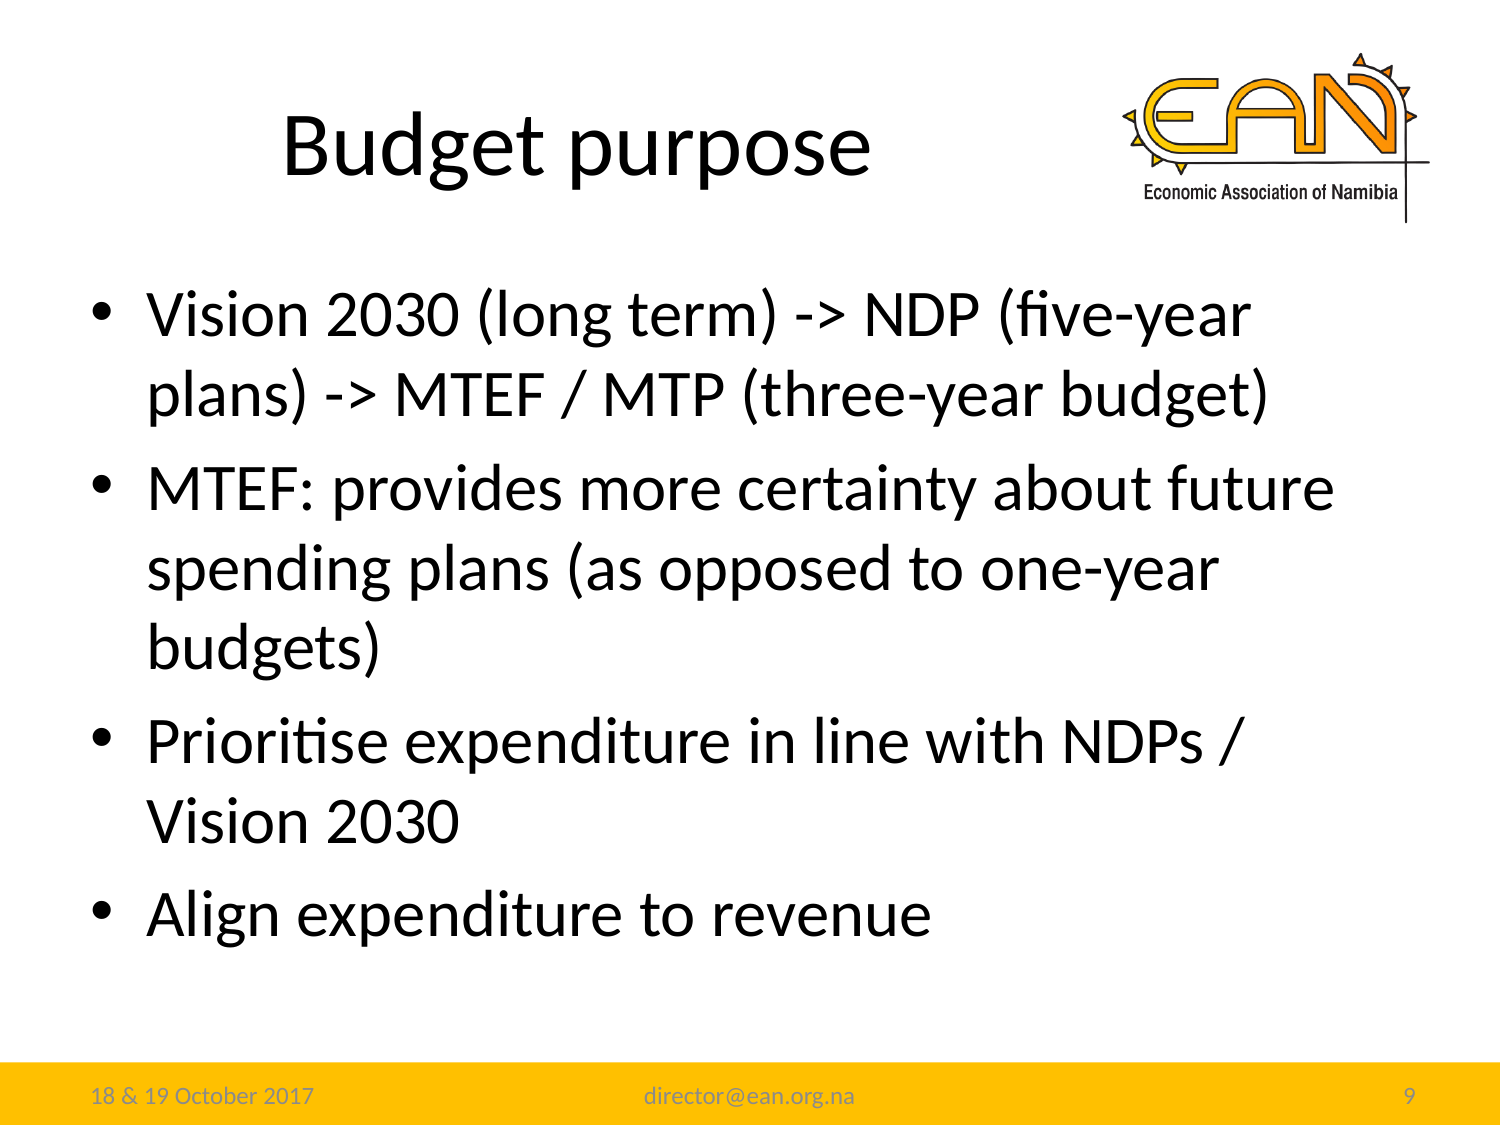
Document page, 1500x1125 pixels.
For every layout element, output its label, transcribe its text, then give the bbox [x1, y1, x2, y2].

slide_number 9 [1080, 1065, 1431, 1125]
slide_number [75, 1065, 425, 1125]
title Budget purpose [75, 45, 1081, 233]
picture [1100, 30, 1455, 247]
list Vision 2030 (long term) -> NDP (five-year plans) -> MTEF / MTP (three-year budget) MTEF: provides more certainty about future spending plans (as opposed to one-year budgets) Prioritise expenditure in line with NDPs / Vision 2030 Align expenditure to revenue [75, 262, 1425, 1005]
footer director@ean.org.na [512, 1065, 988, 1125]
